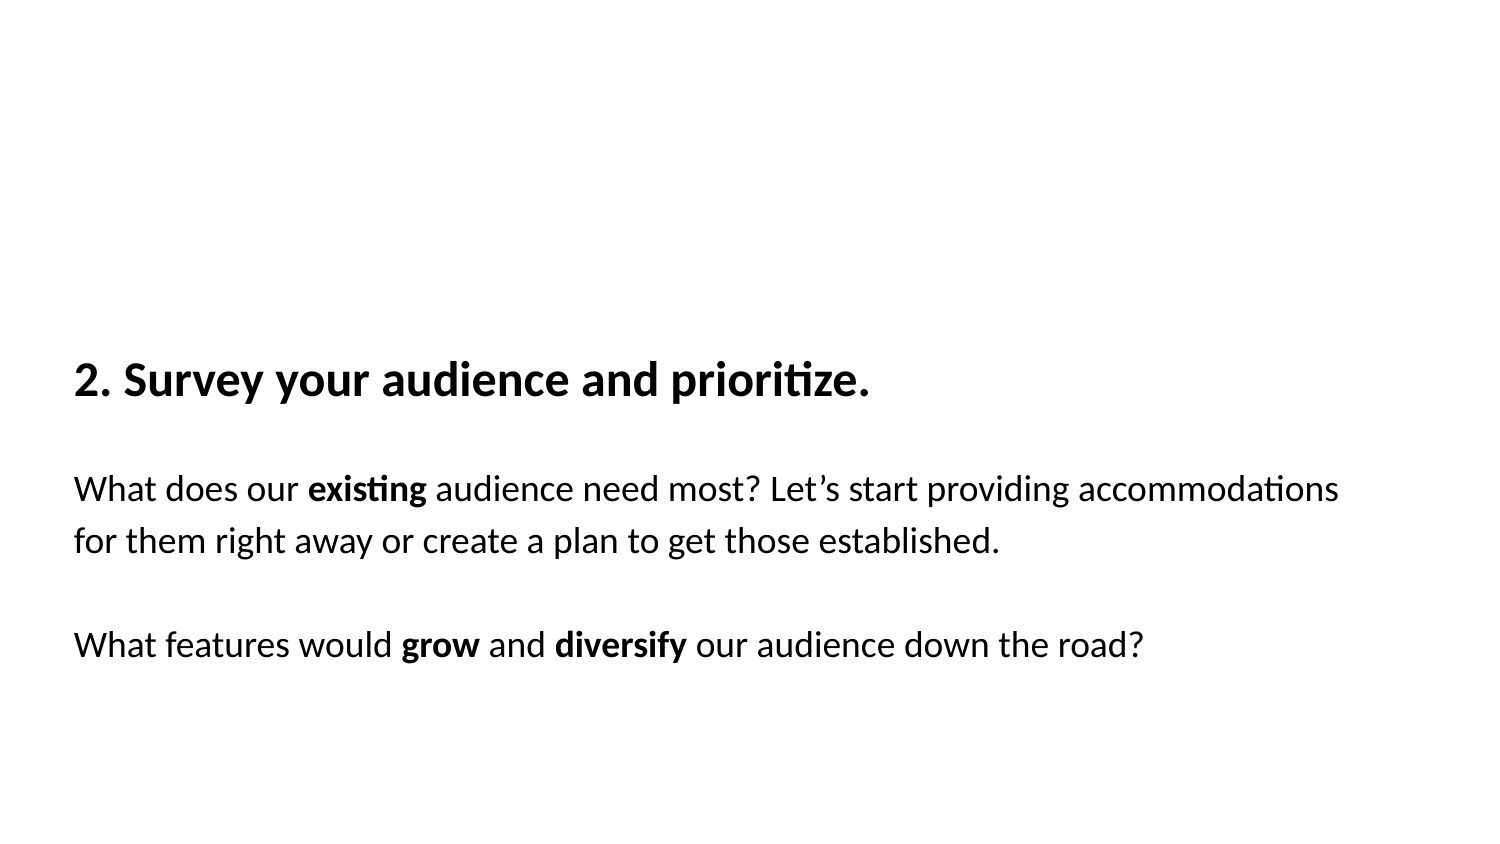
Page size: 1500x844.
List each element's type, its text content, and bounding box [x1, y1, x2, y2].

list 2. Survey your audience and prioritize. What does our existing audience need most? Let’s start providing accommodations for them right away or create a plan to get those established. What features would grow and diversify our audience down the road? [58, 321, 1364, 829]
